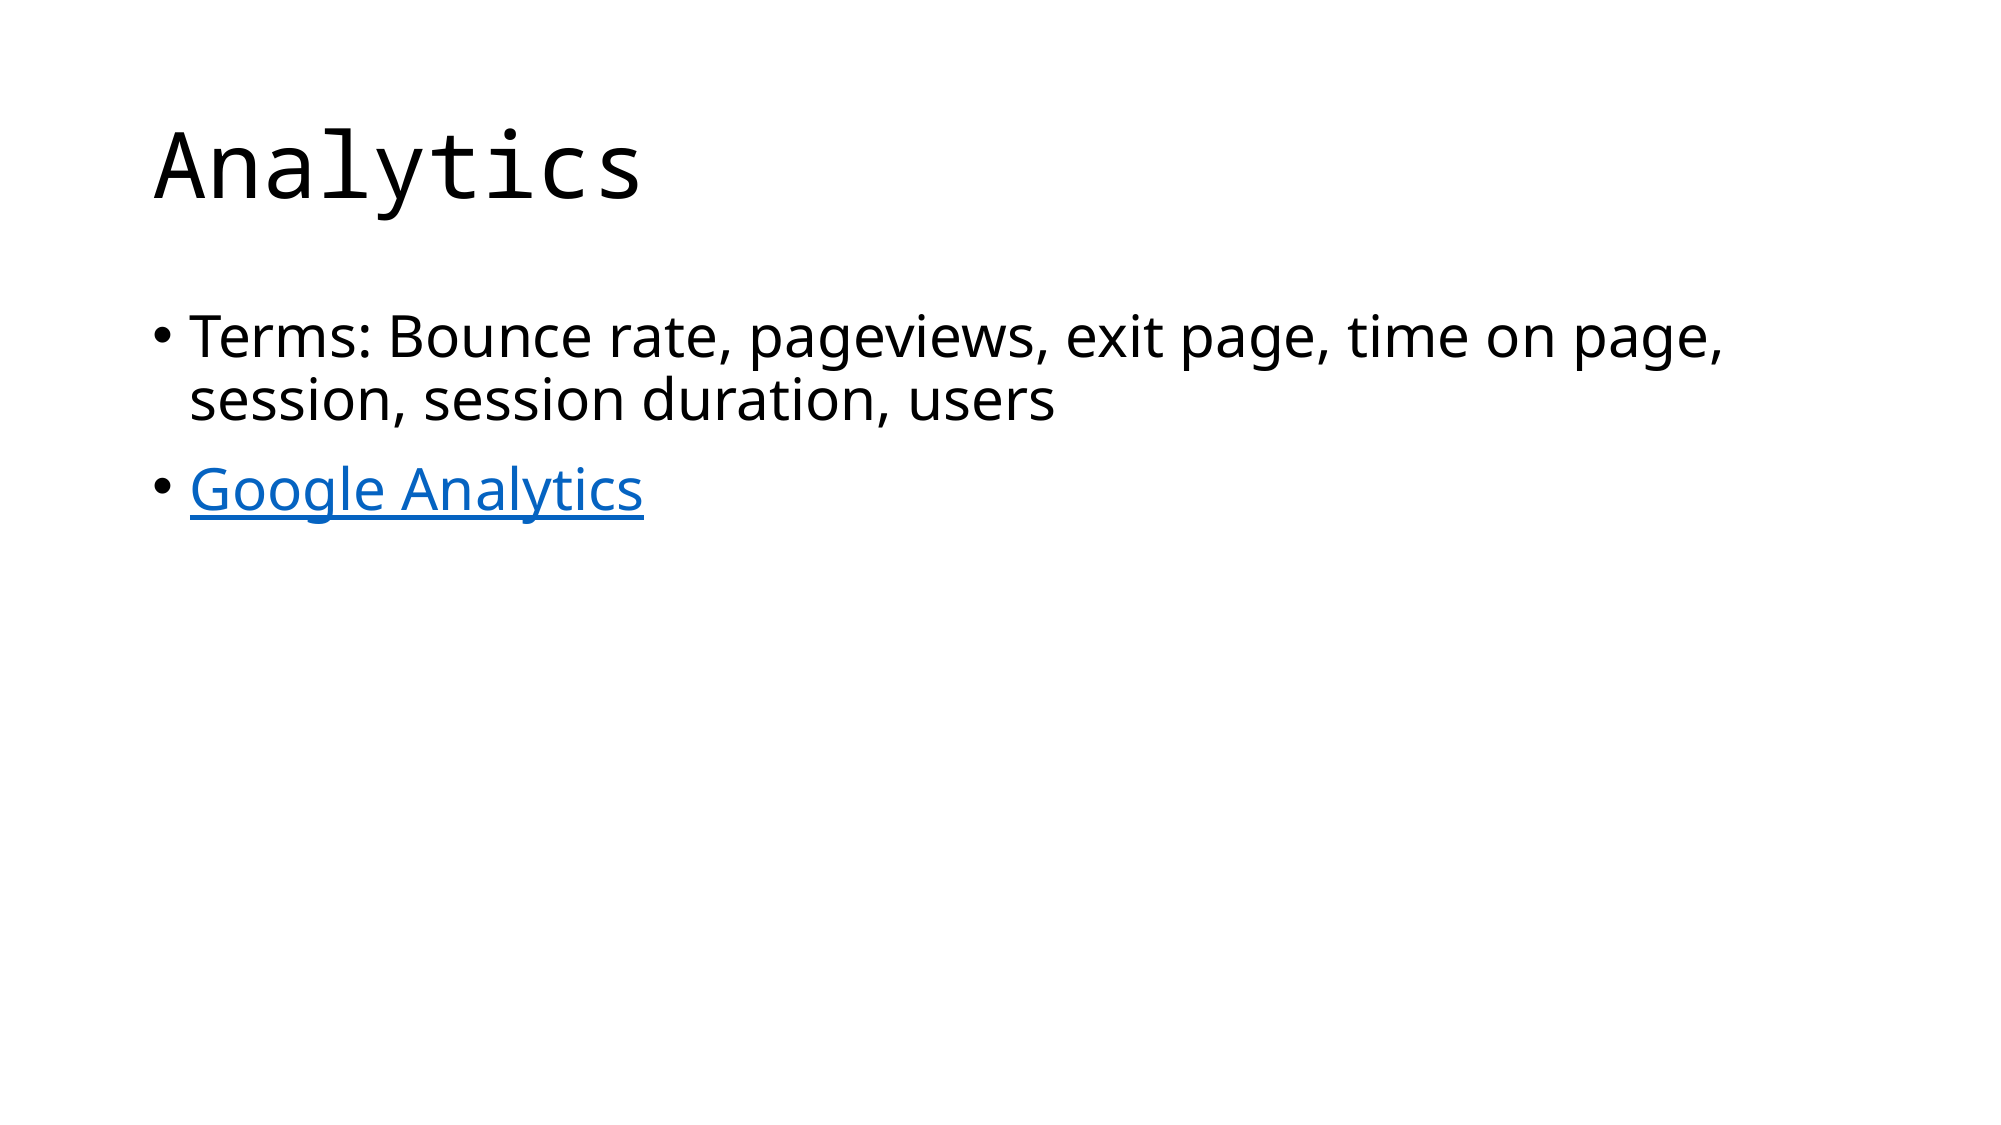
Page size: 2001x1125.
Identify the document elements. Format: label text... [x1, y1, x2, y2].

title Analytics [137, 59, 1863, 278]
list Terms: Bounce rate, pageviews, exit page, time on page, session, session duration, users Google Analytics [137, 299, 1863, 1014]
